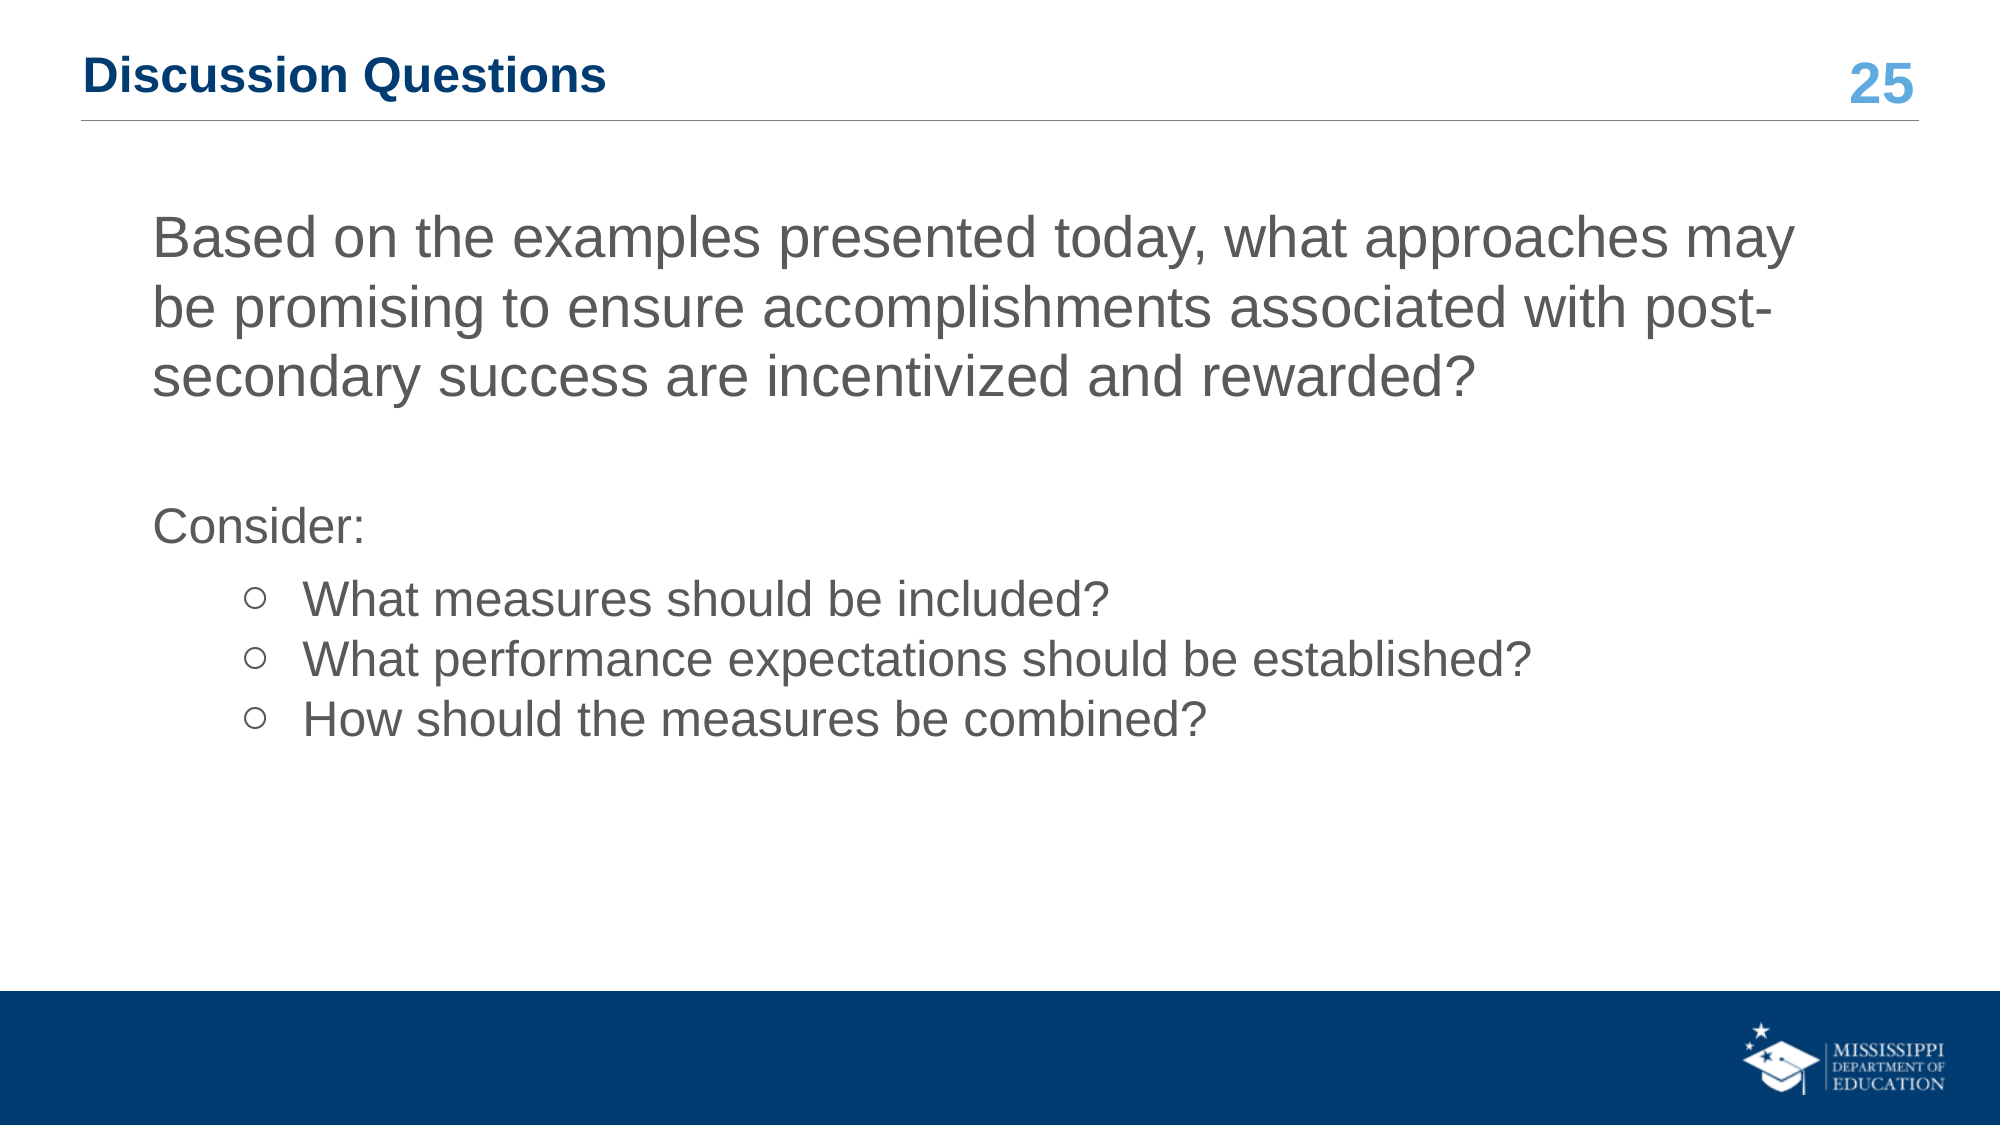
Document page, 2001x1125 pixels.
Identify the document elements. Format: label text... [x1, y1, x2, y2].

title Discussion Questions [67, 45, 1808, 108]
picture [1742, 1021, 1946, 1095]
list Based on the examples presented today, what approaches may be promising to ensure accomplishments associated with post-secondary success are incentivized and rewarded? Consider: What measures should be included? What performance expectations should be established? How should the measures be combined? [137, 191, 1863, 911]
